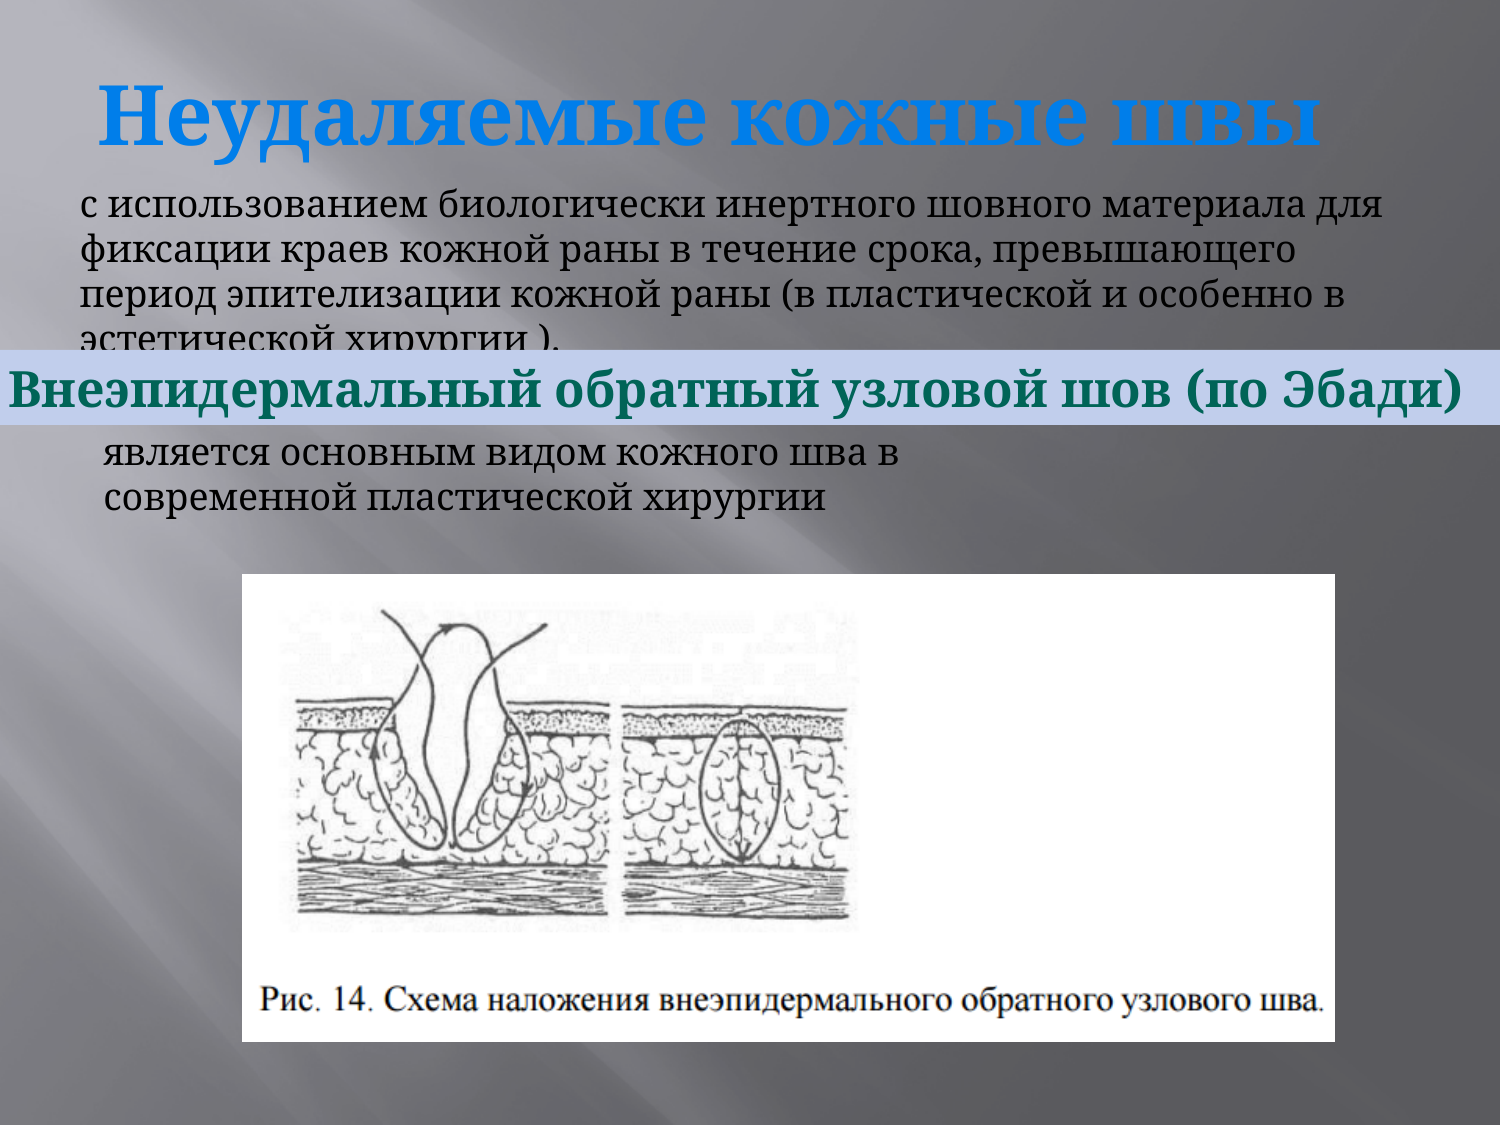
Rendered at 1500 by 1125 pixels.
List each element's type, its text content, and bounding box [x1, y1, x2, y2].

picture [241, 573, 1335, 1042]
text_box с использованием биологически инертного шовного материала для фиксации краев кожной раны в течение срока, превышающего период эпителизации кожной раны (в пластической и особенно в эстетической хирургии ). [64, 172, 1435, 349]
text_box Неудаляемые кожные швы [0, 54, 1441, 170]
text_box является основным видом кожного шва в современной пластической хирургии [88, 425, 1128, 526]
text_box Внеэпидермальный обратный узловой шов (по Эбади) [0, 349, 1500, 425]
